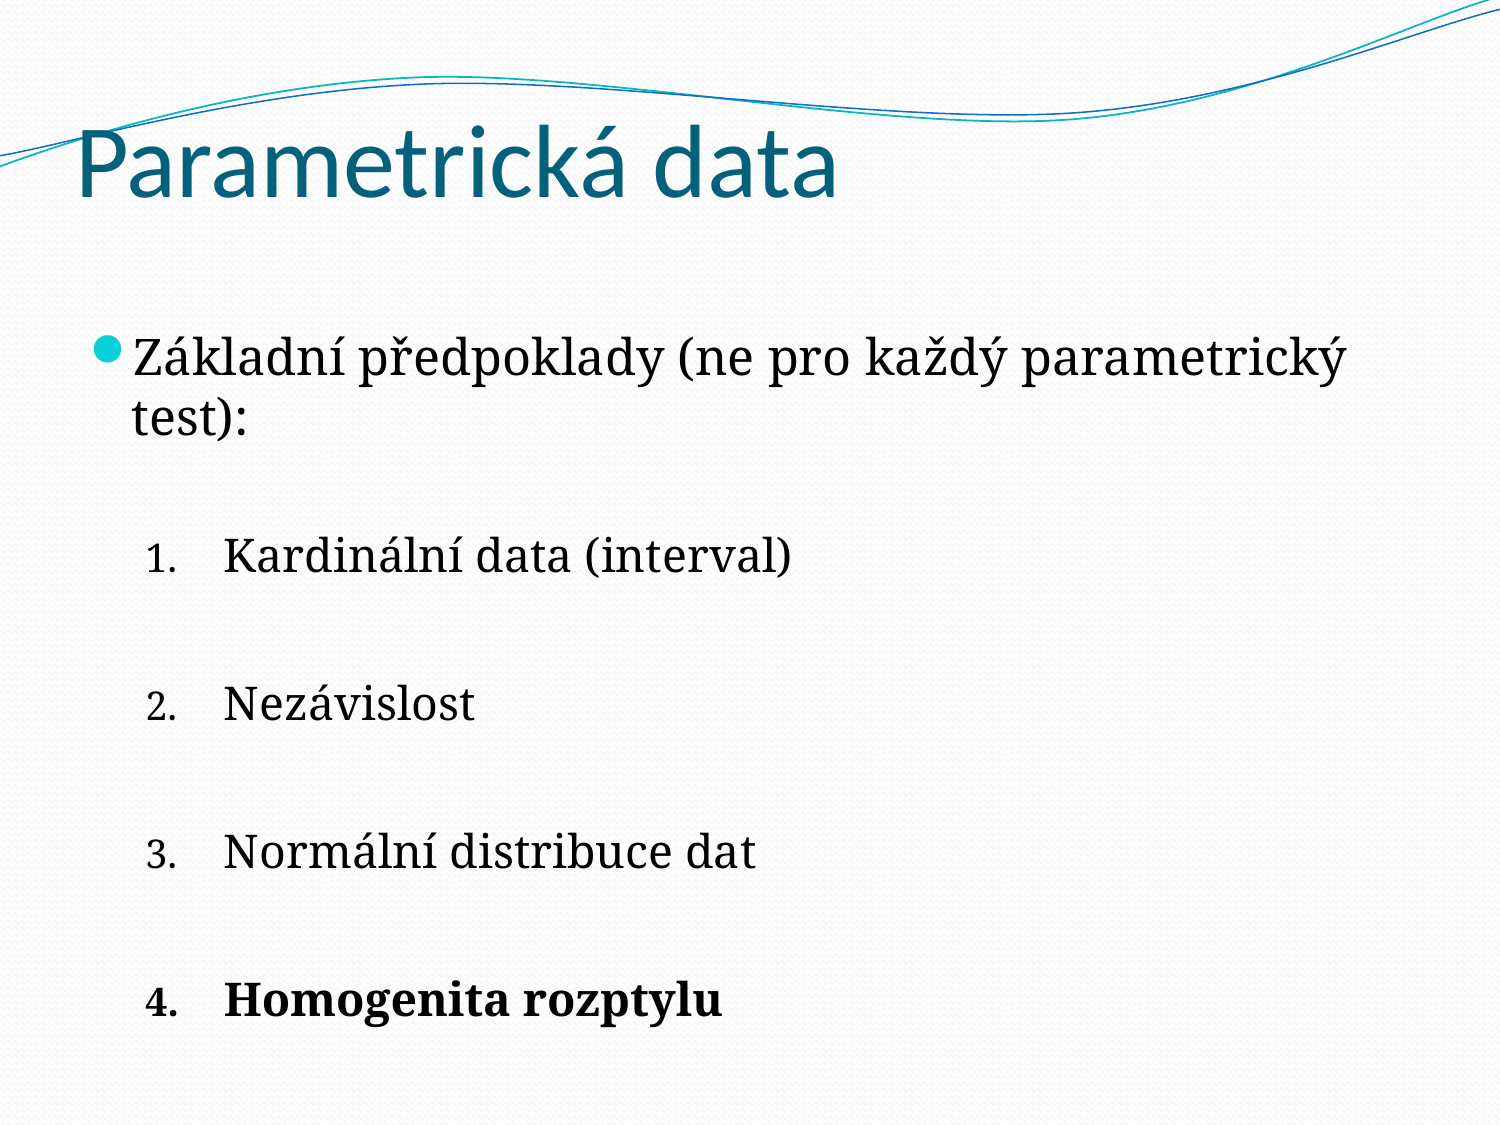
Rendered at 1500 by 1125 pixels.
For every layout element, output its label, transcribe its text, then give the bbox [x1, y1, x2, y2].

title Parametrická data [75, 30, 1425, 219]
list Základní předpoklady (ne pro každý parametrický test): Kardinální data (interval) Nezávislost Normální distribuce dat Homogenita rozptylu [75, 317, 1425, 1038]
